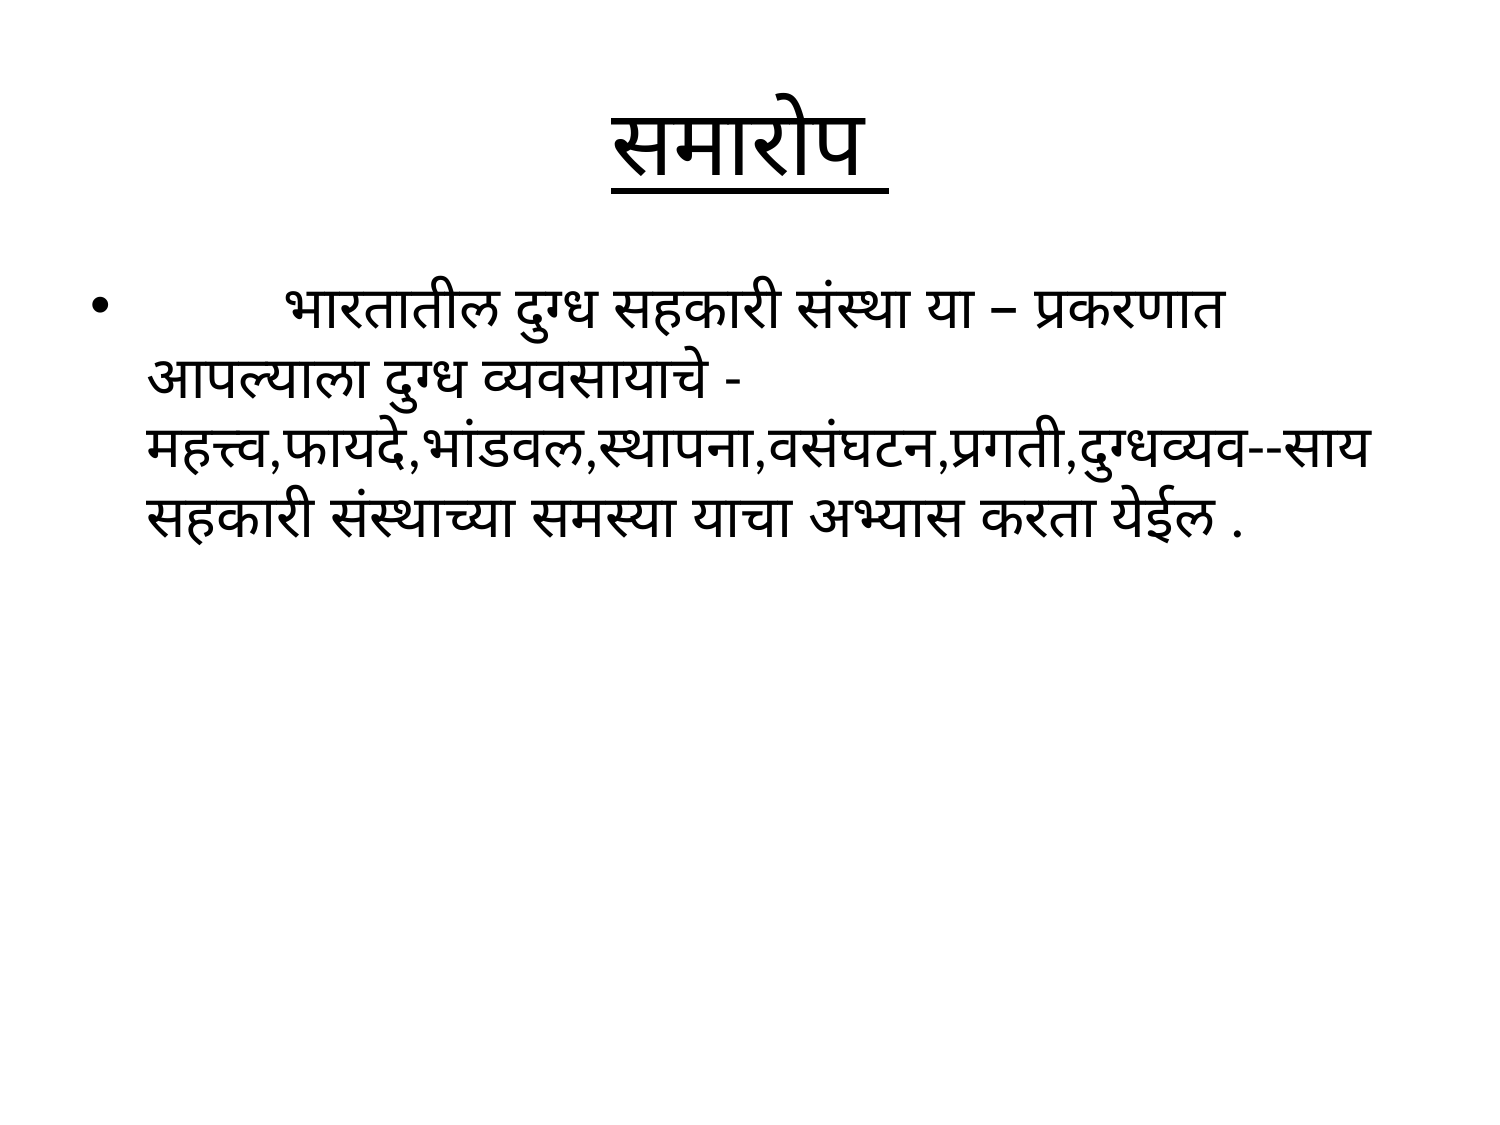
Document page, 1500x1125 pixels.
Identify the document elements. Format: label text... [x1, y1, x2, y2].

list भारतातील दुग्ध सहकारी संस्था या – प्रकरणात आपल्याला दुग्ध व्यवसायाचे - महत्त्व,फायदे,भांडवल,स्थापना,वसंघटन,प्रगती,दुग्धव्यव--साय सहकारी संस्थाच्या समस्या याचा अभ्यास करता येईल . [75, 262, 1425, 1005]
title समारोप [75, 45, 1425, 233]
